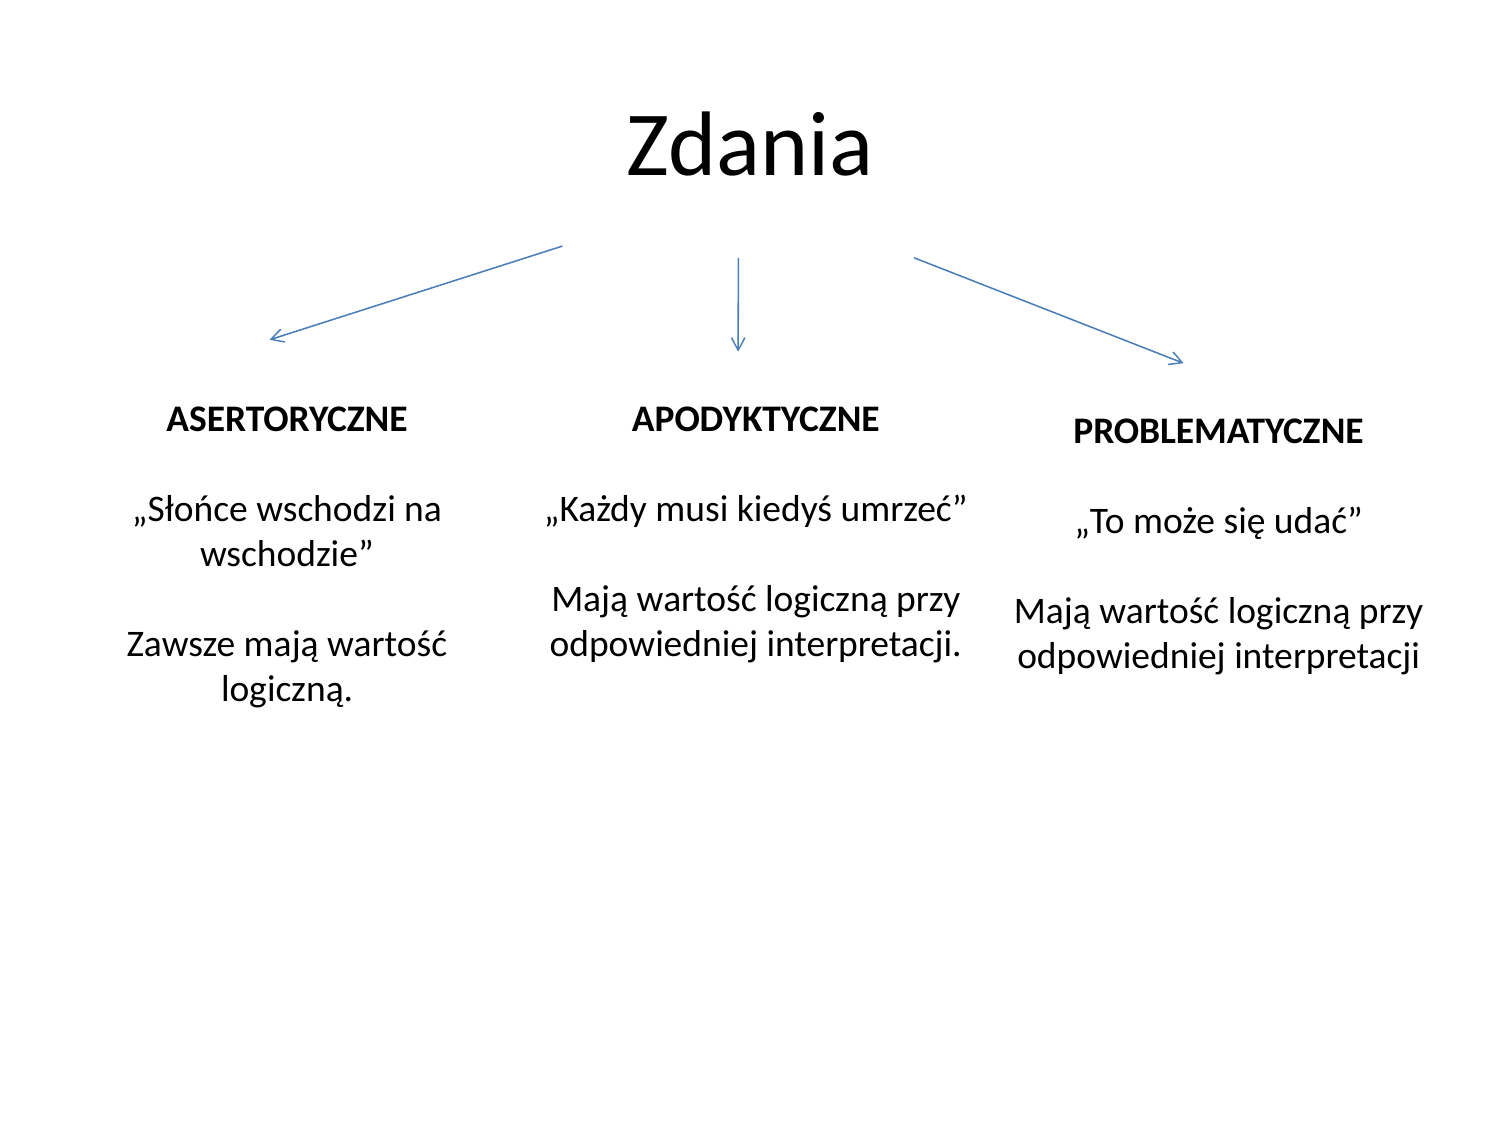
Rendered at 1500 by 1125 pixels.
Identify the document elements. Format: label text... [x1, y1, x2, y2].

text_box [913, 257, 1184, 364]
text_box ASERTORYCZNE „Słońce wschodzi na wschodzie” Zawsze mają wartość logiczną. [70, 386, 504, 717]
text_box PROBLEMATYCZNE „To może się udać” Mają wartość logiczną przy odpowiedniej interpretacji [996, 398, 1442, 684]
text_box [269, 245, 563, 341]
text_box APODYKTYCZNE „Każdy musi kiedyś umrzeć” Mają wartość logiczną przy odpowiedniej interpretacji. [527, 386, 985, 672]
title Zdania [75, 45, 1425, 233]
